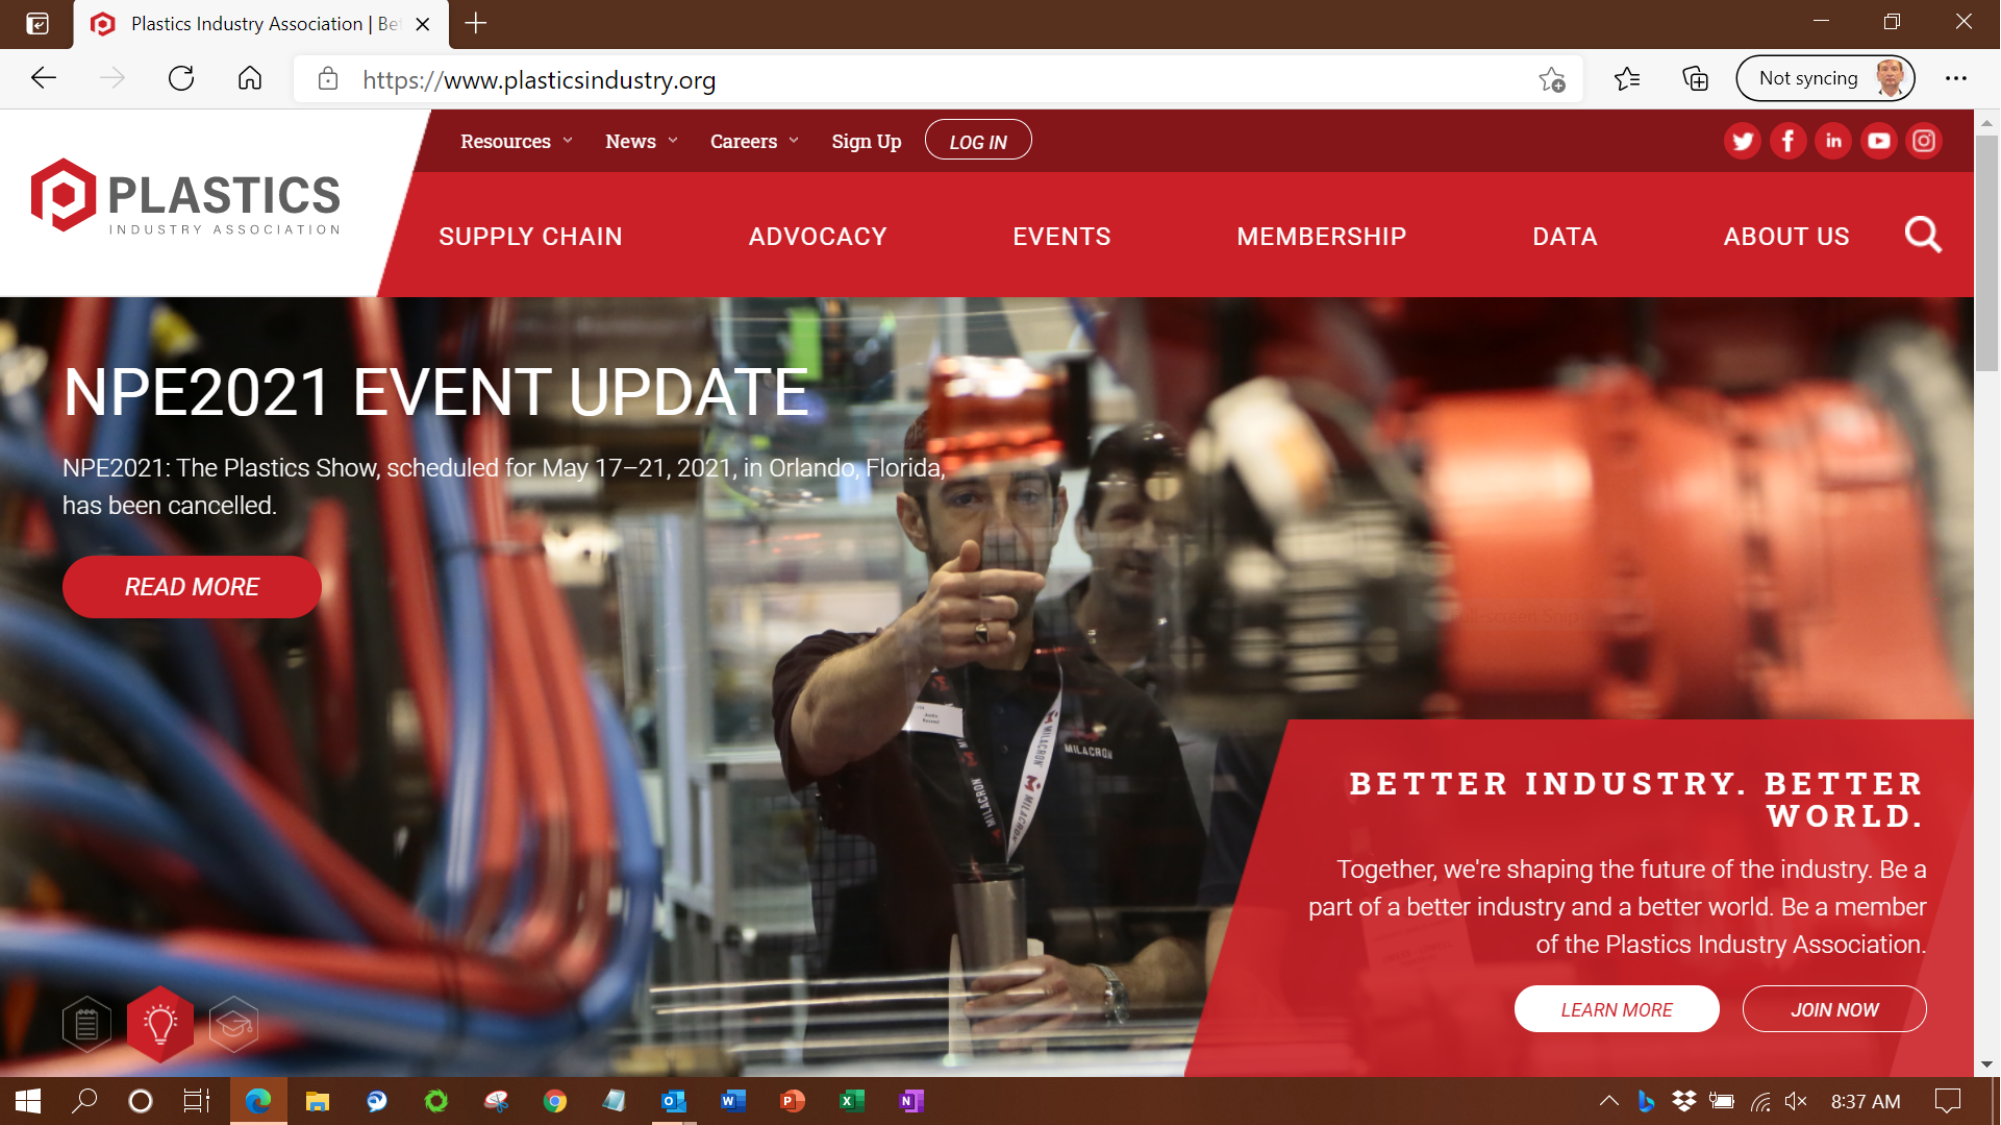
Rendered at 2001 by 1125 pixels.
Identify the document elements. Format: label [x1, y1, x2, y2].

list [0, 0, 2000, 1125]
